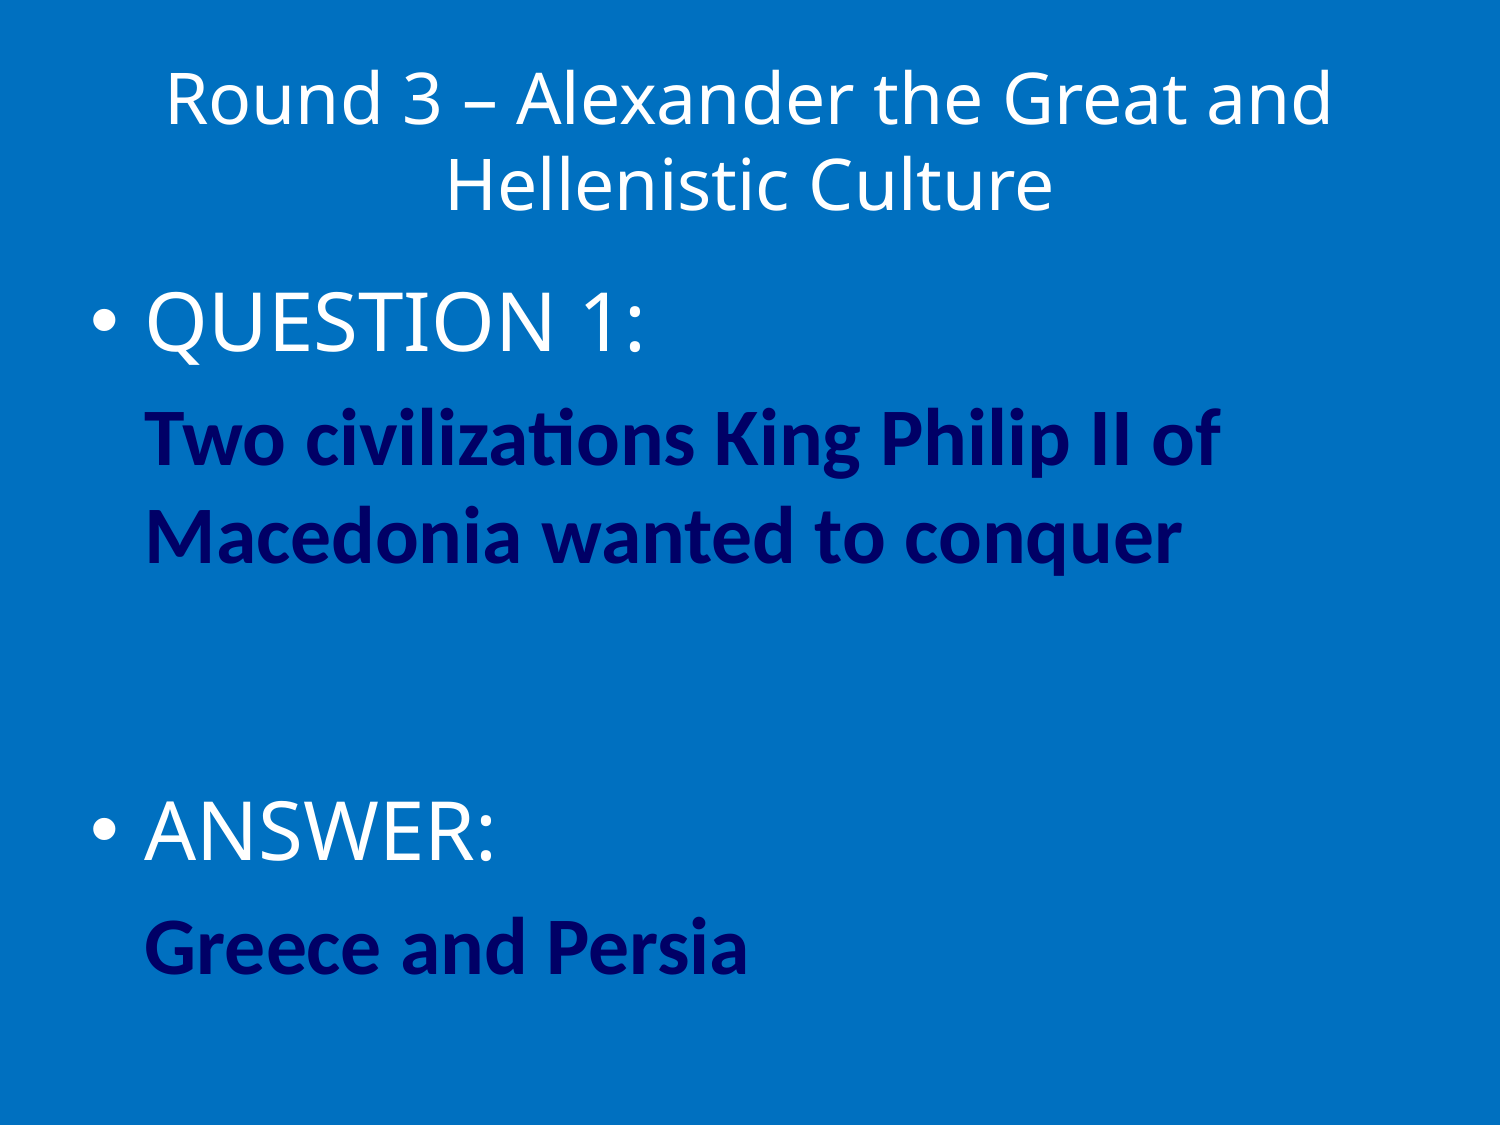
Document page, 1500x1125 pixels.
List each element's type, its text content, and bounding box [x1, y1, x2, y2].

list QUESTION 1: Two civilizations King Philip II of Macedonia wanted to conquer ANSWER: Greece and Persia [75, 262, 1425, 1005]
title Round 3 – Alexander the Great and Hellenistic Culture [75, 45, 1425, 233]
